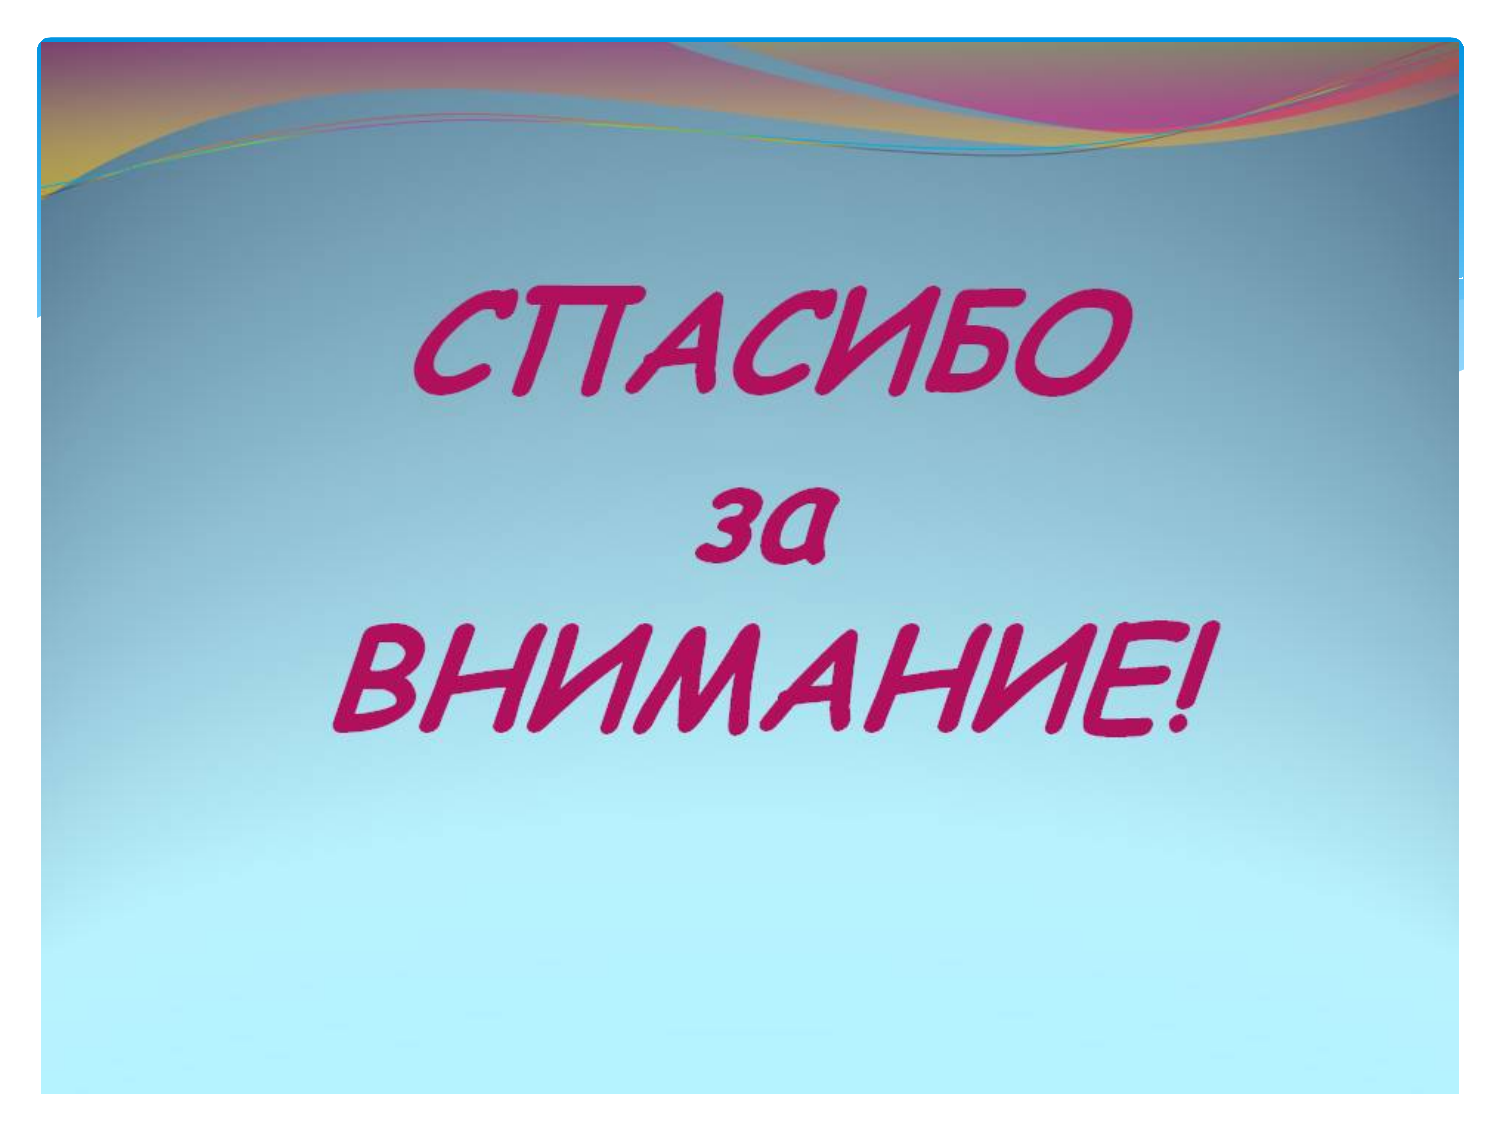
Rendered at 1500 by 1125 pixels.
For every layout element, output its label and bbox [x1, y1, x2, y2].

list [41, 42, 1459, 1095]
